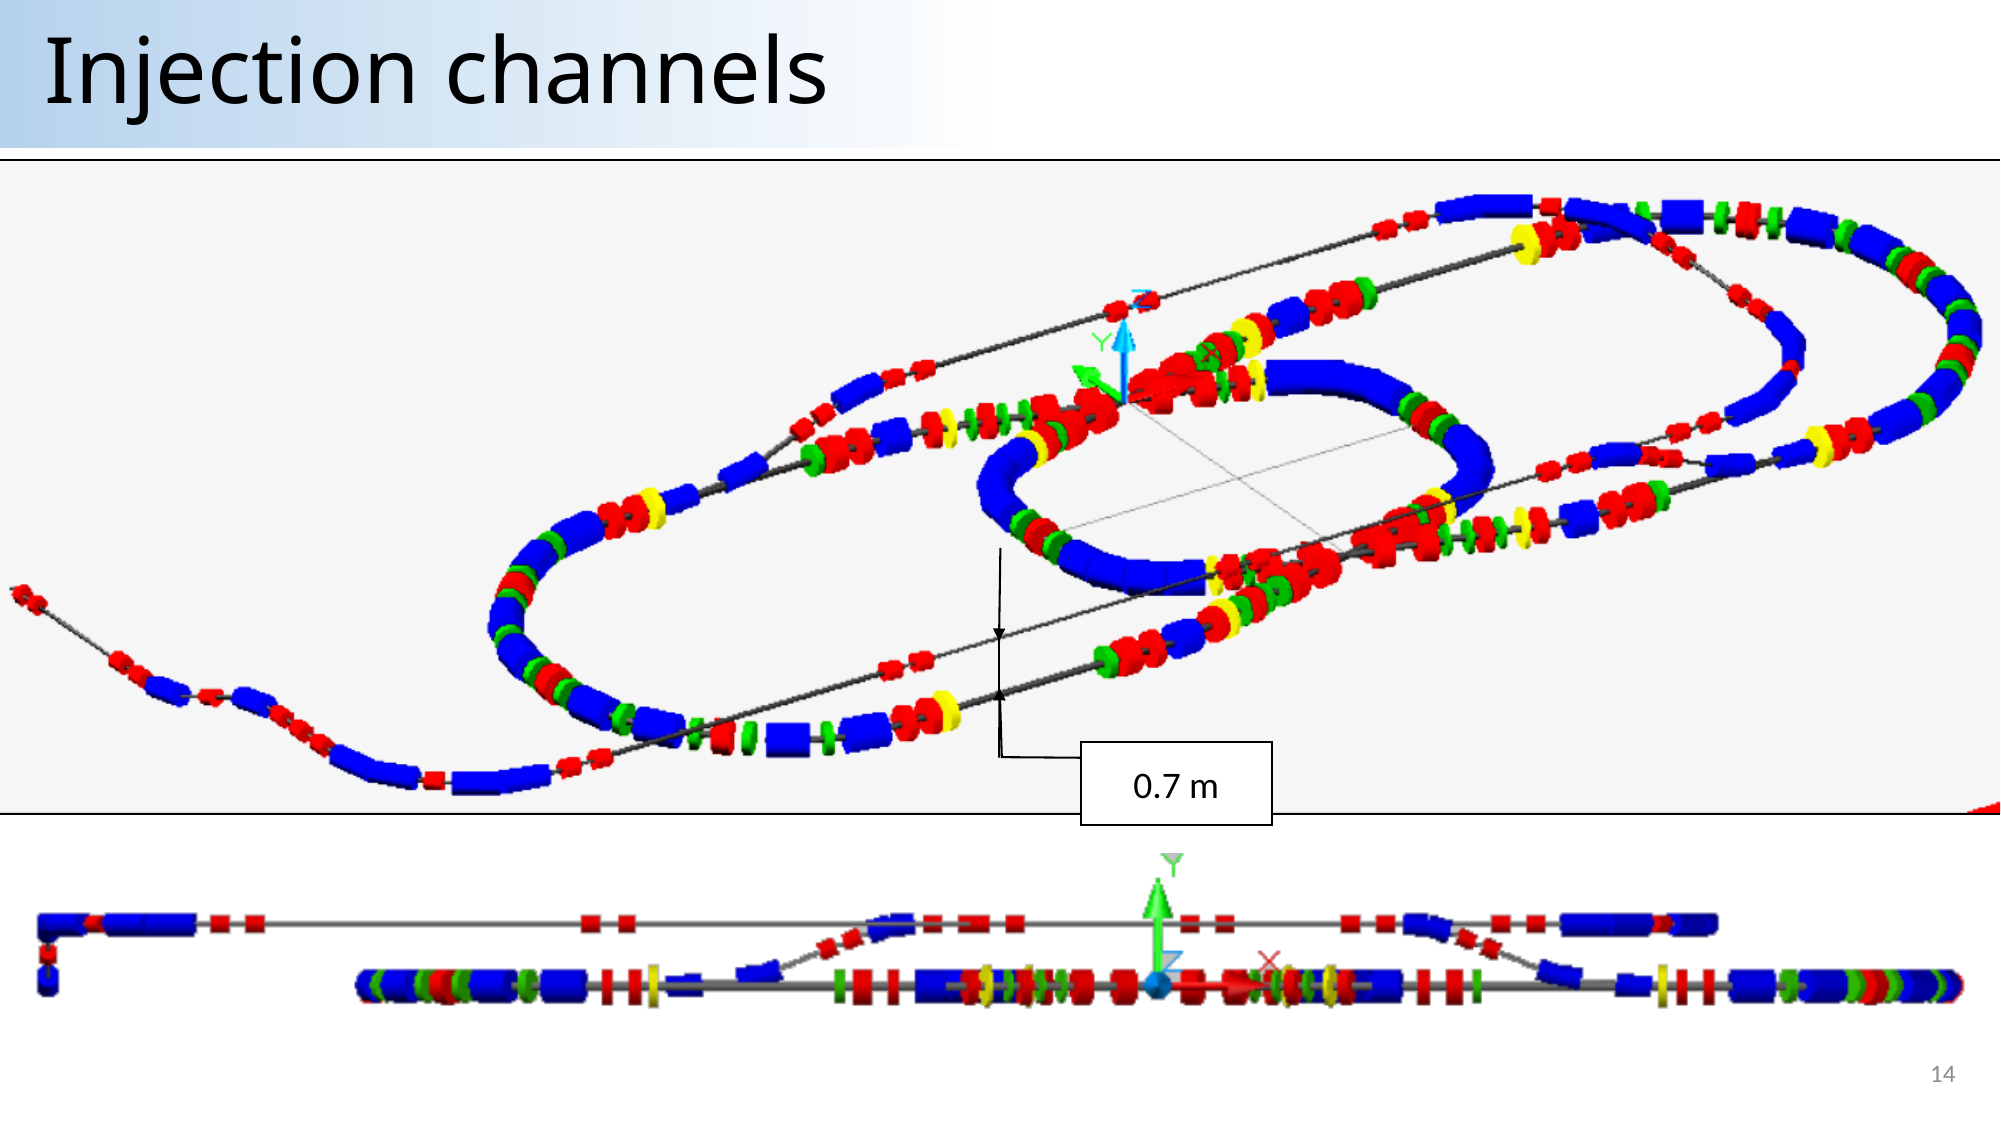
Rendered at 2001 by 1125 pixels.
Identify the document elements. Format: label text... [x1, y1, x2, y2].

picture [0, 853, 2000, 1034]
slide_number 14 [1520, 1042, 1971, 1103]
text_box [0, 160, 2000, 825]
title Injection channels [0, 0, 2000, 148]
